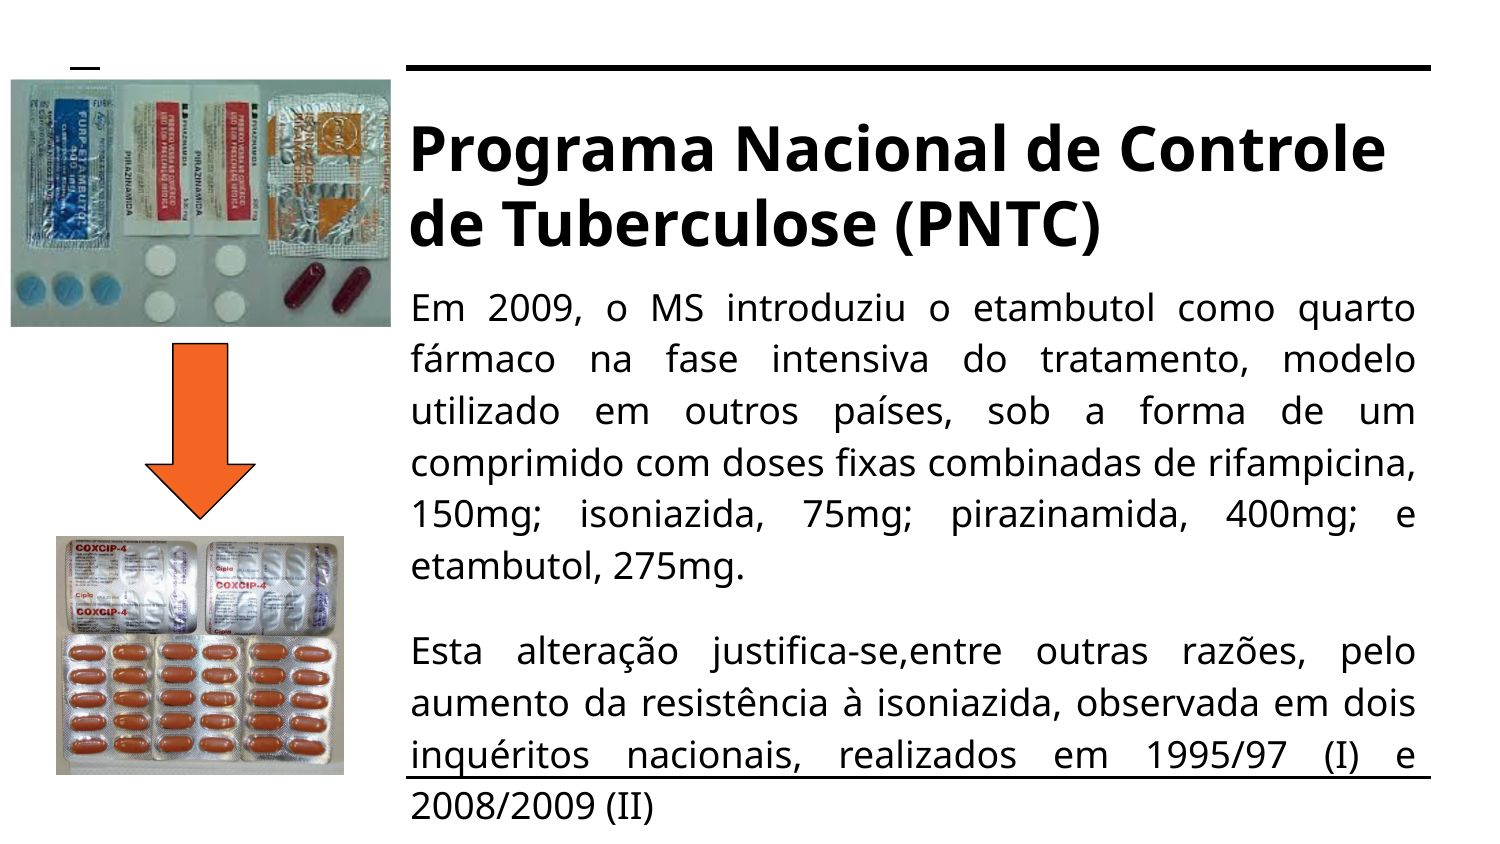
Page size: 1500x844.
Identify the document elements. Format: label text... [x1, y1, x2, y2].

text_box [145, 402, 256, 520]
picture [56, 535, 344, 775]
picture [11, 12, 390, 394]
title Programa Nacional de Controle de Tuberculose (PNTC) [393, 94, 1431, 199]
list Em 2009, o MS introduziu o etambutol como quarto fármaco na fase intensiva do tratamento, modelo utilizado em outros países, sob a forma de um comprimido com doses fixas combinadas de rifampicina, 150mg; isoniazida, 75mg; pirazinamida, 400mg; e etambutol, 275mg. Esta alteração justifica-se,entre outras razões, pelo aumento da resistência à isoniazida, observada em dois inquéritos nacionais, realizados em 1995/97 (I) e 2008/2009 (II) [395, 261, 1433, 755]
